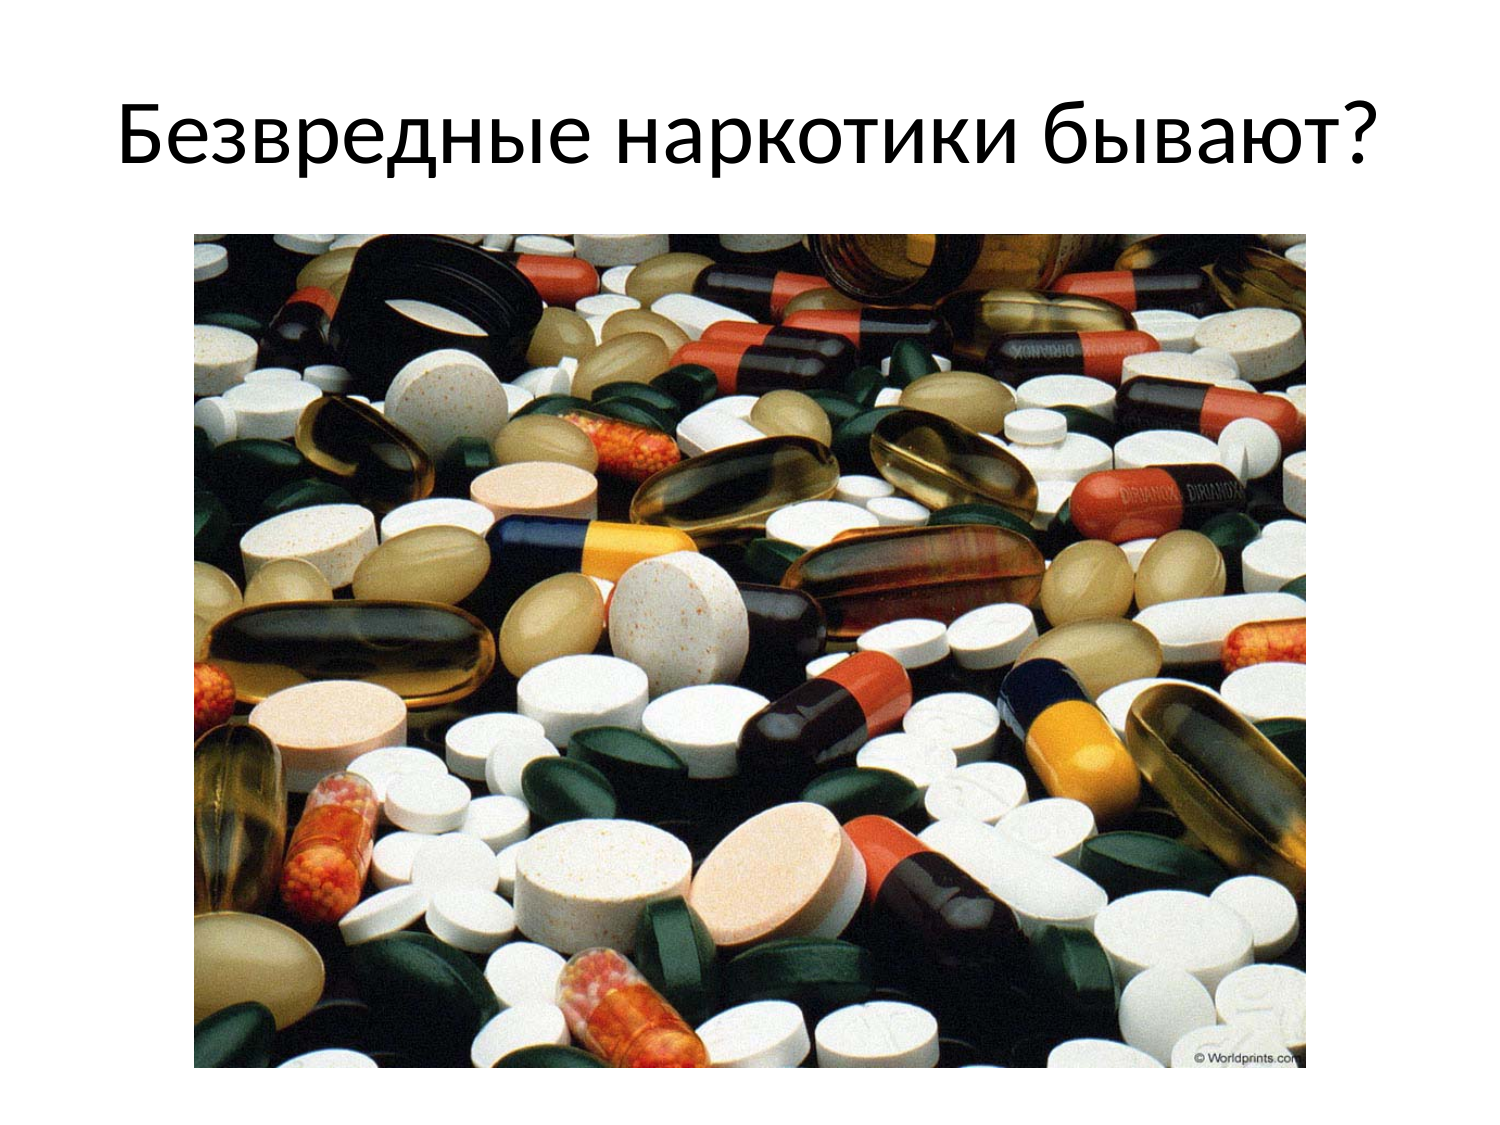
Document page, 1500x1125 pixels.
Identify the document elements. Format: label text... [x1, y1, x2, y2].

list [194, 234, 1306, 1068]
title Безвредные наркотики бывают? [75, 45, 1425, 209]
